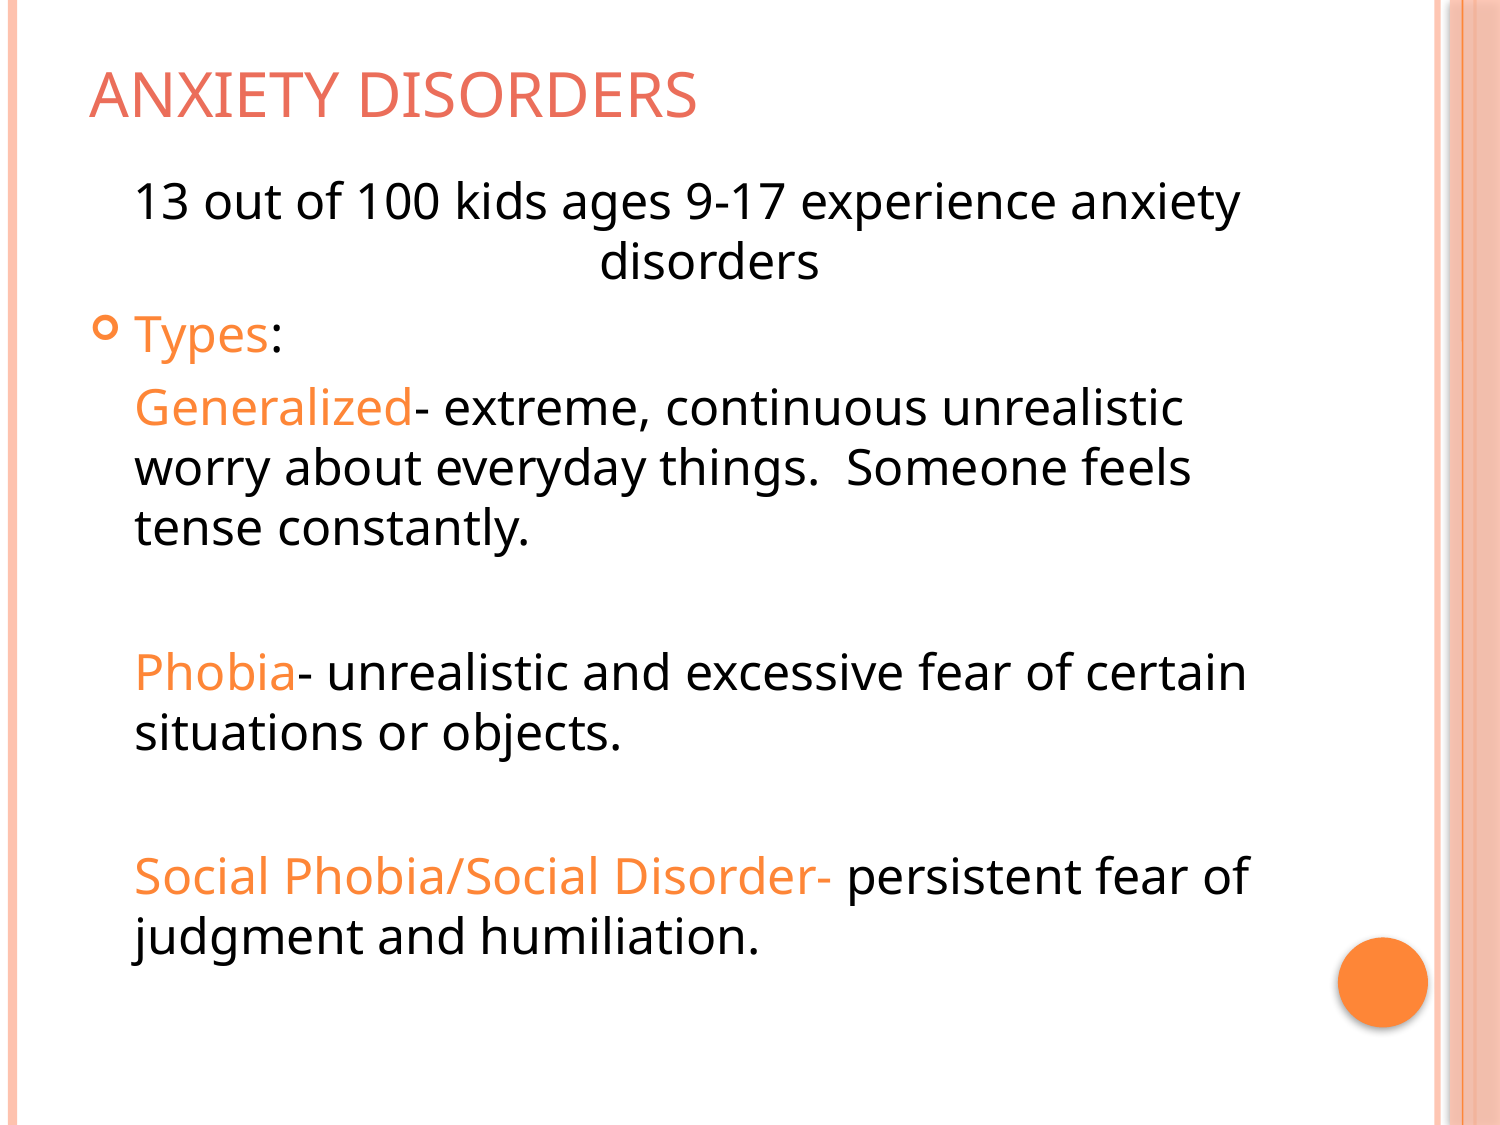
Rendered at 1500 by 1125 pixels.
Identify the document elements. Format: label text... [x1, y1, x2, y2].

list 13 out of 100 kids ages 9-17 experience anxiety disorders Types: Generalized- extreme, continuous unrealistic worry about everyday things. Someone feels tense constantly. Phobia- unrealistic and excessive fear of certain situations or objects. Social Phobia/Social Disorder- persistent fear of judgment and humiliation. [75, 162, 1300, 1062]
title Anxiety disorders [75, 45, 1300, 138]
